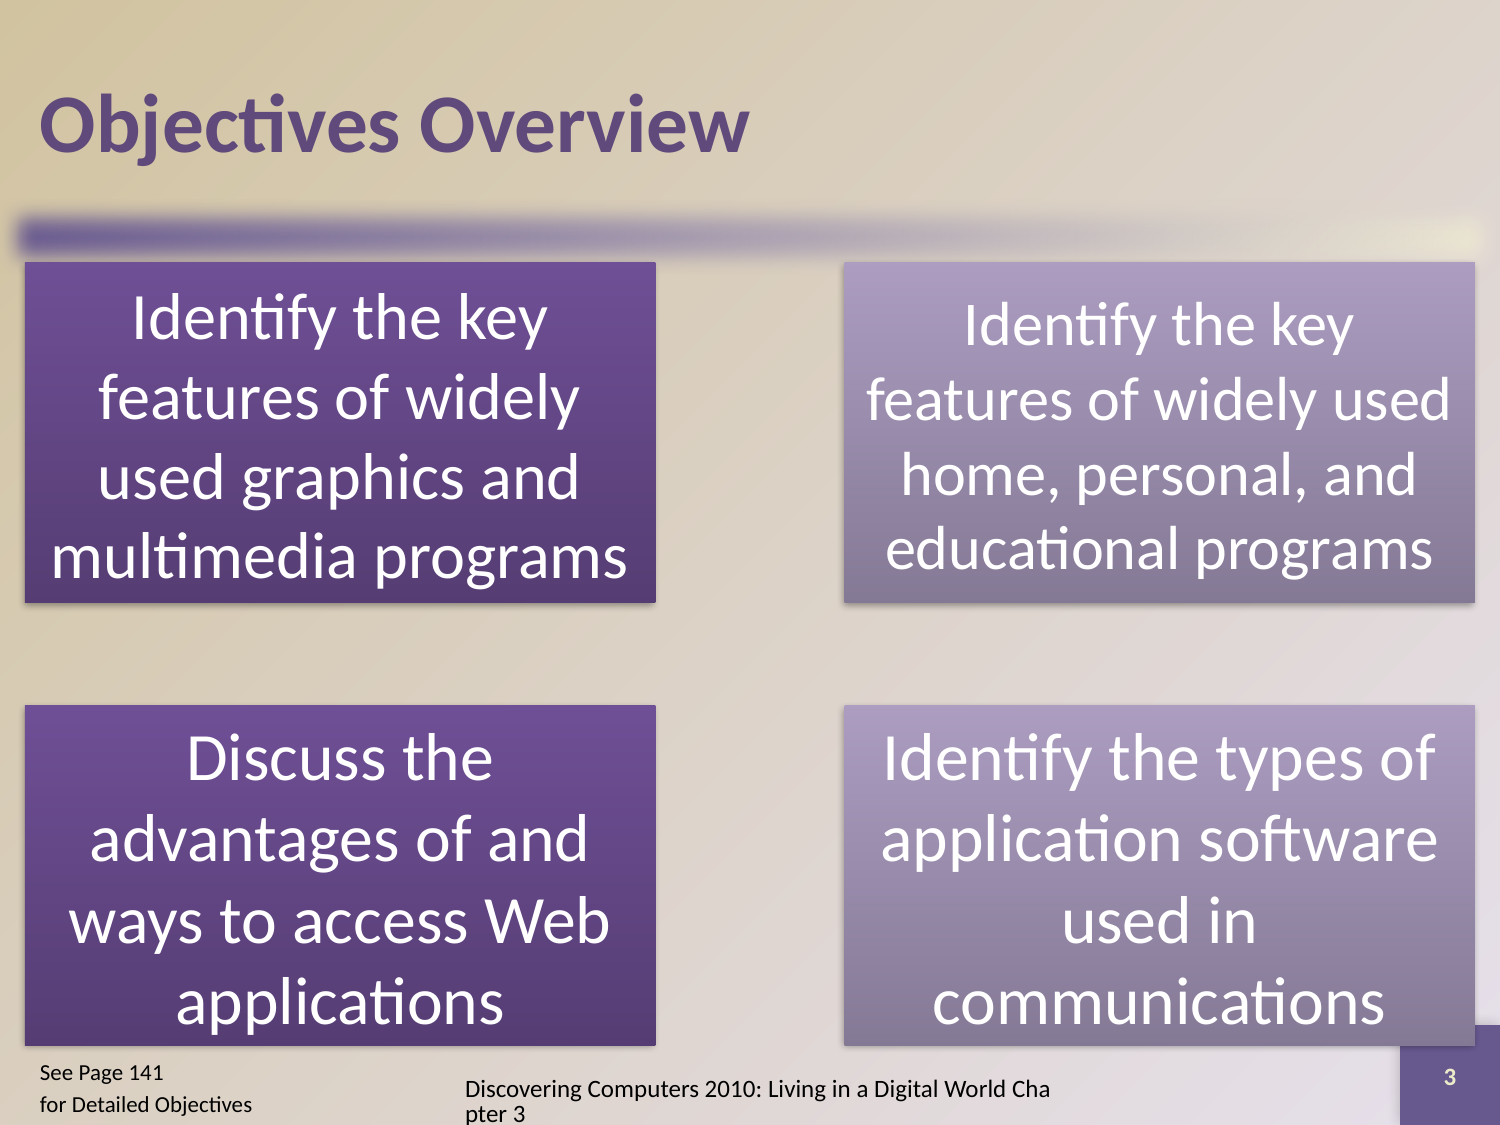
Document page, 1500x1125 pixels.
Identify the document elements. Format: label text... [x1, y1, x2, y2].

footer Discovering Computers 2010: Living in a Digital World Chapter 3 [450, 1050, 1075, 1125]
slide_number 3 [1400, 1025, 1500, 1125]
title Objectives Overview [24, 24, 1475, 213]
list See Page 141 for Detailed Objectives [24, 1050, 300, 1125]
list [24, 262, 1476, 1026]
